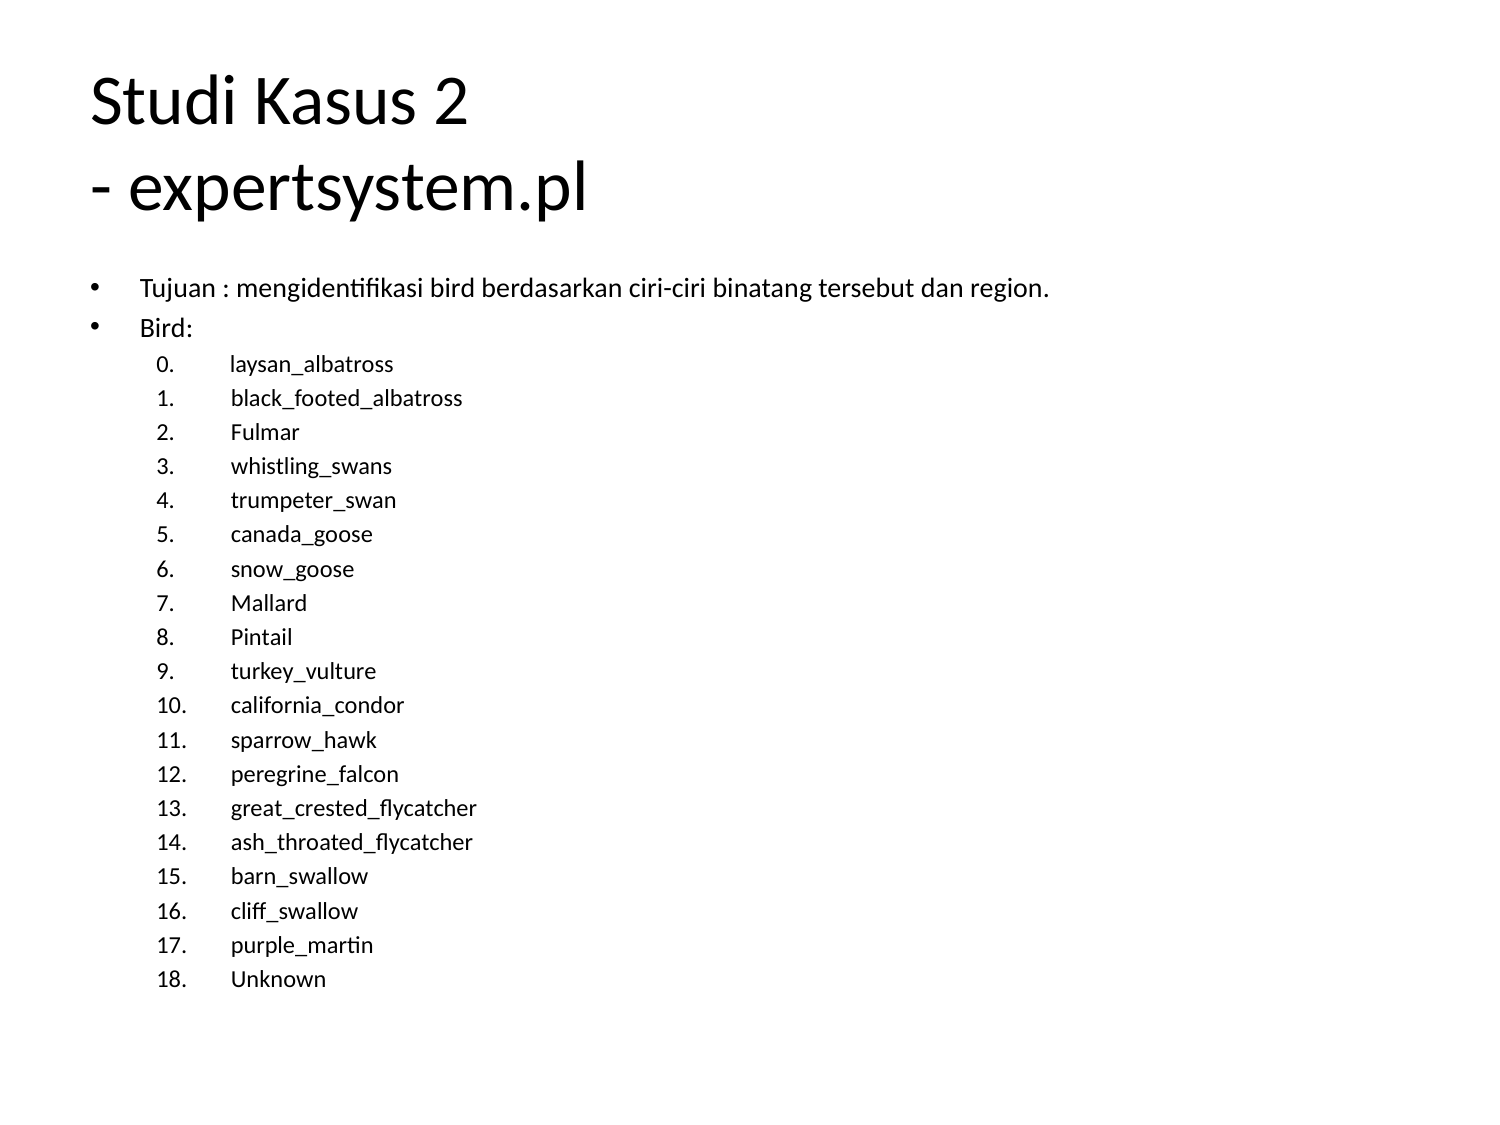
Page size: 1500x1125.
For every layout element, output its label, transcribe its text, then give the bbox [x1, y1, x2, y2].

list Tujuan : mengidentifikasi bird berdasarkan ciri-ciri binatang tersebut dan region. Bird: 0. laysan_albatross black_footed_albatross Fulmar whistling_swans trumpeter_swan canada_goose snow_goose Mallard Pintail turkey_vulture california_condor sparrow_hawk peregrine_falcon great_crested_flycatcher ash_throated_flycatcher barn_swallow cliff_swallow purple_martin Unknown [75, 262, 1425, 1005]
title Studi Kasus 2 - expertsystem.pl [75, 45, 1425, 233]
